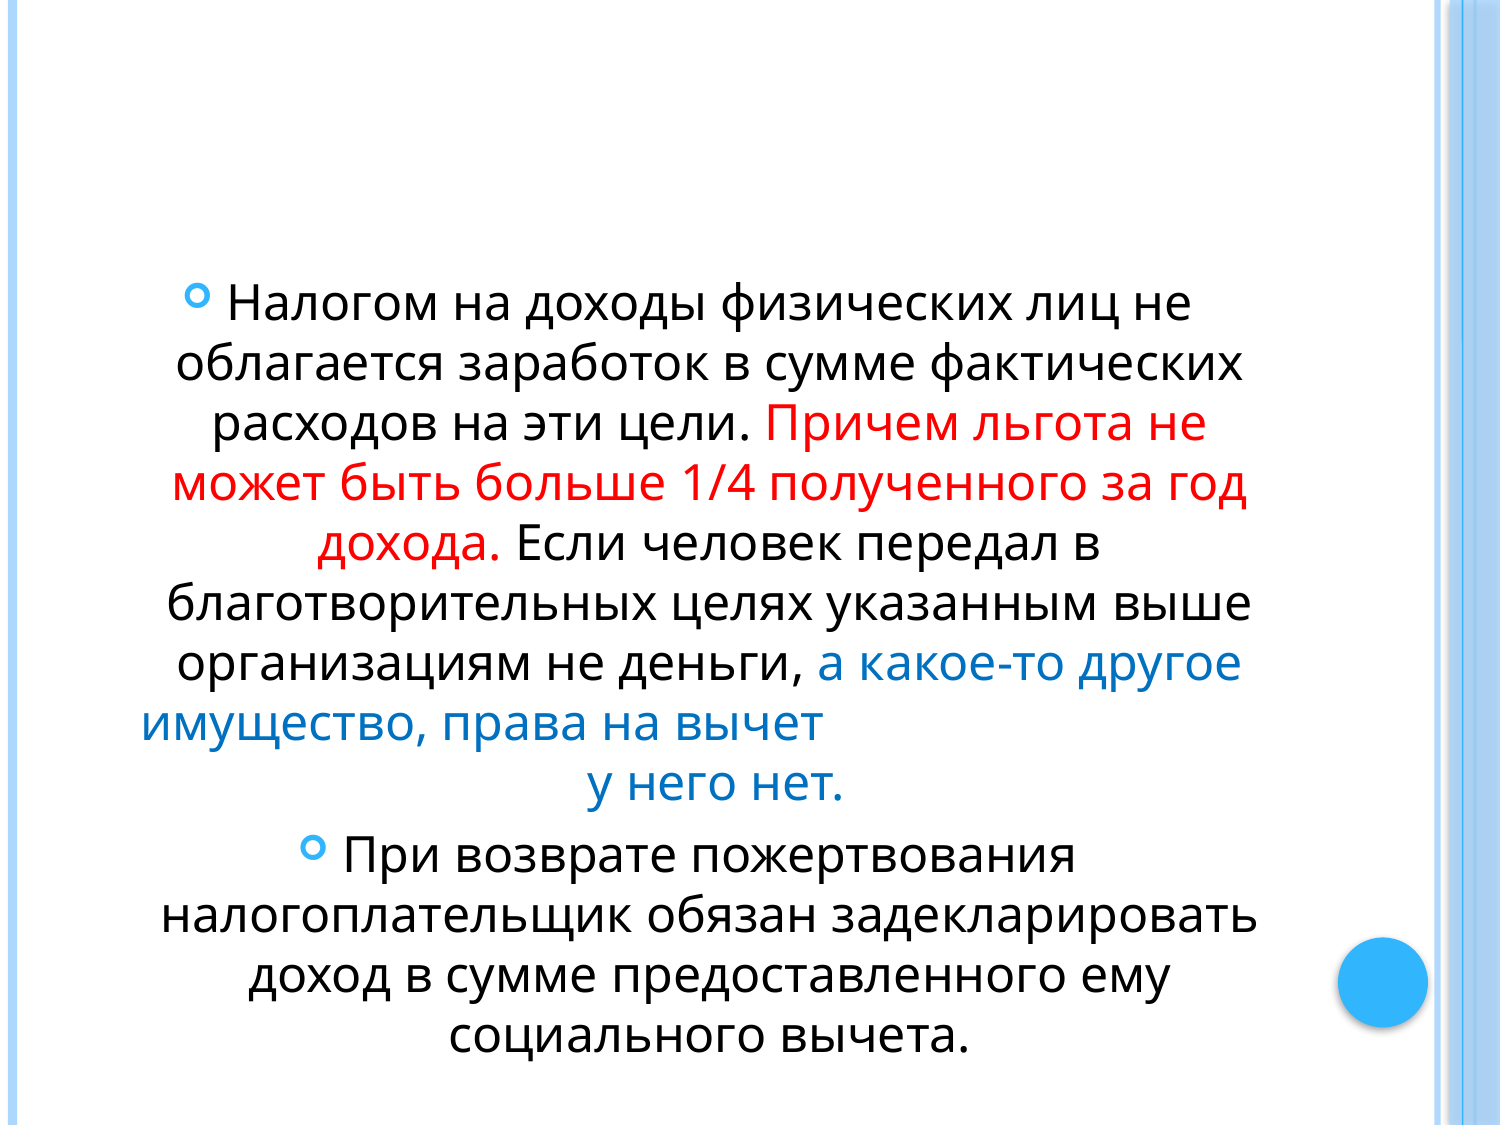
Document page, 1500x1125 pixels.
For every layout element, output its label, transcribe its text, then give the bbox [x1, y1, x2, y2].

list Налогом на доходы физических лиц не облагается заработок в сумме фактических расходов на эти цели. Причем льгота не может быть больше 1/4 полученного за год дохода. Если человек передал в благотворительных целях указанным выше организациям не деньги, а какое-то другое имущество, права на вычет у него нет. При возврате пожертвования налогоплательщик обязан задекларировать доход в сумме предоставленного ему социального вычета. [75, 262, 1300, 1062]
